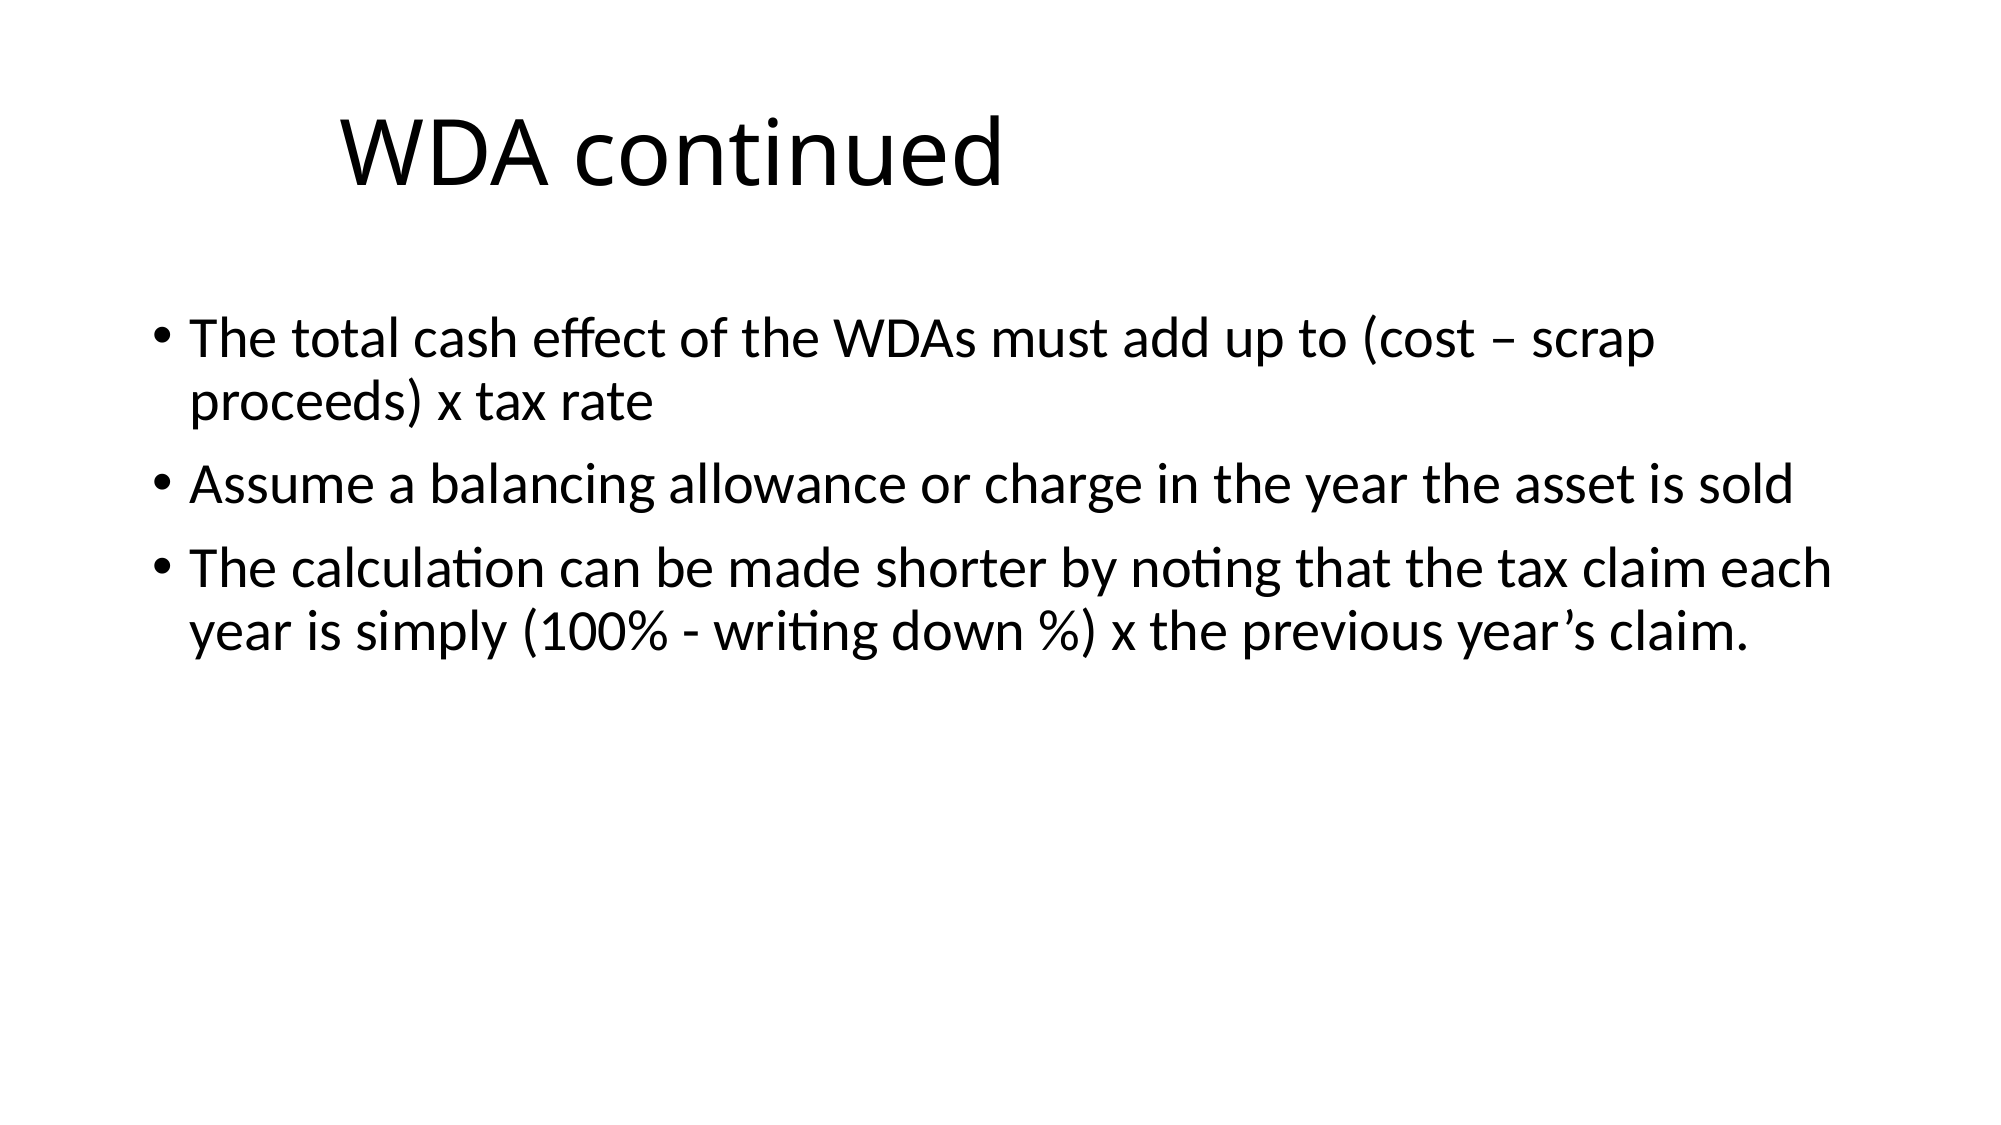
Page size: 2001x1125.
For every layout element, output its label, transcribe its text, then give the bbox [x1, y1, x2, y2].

list The total cash effect of the WDAs must add up to (cost – scrap proceeds) x tax rate Assume a balancing allowance or charge in the year the asset is sold The calculation can be made shorter by noting that the tax claim each year is simply (100% - writing down %) x the previous year’s claim. [137, 299, 1863, 1014]
title WDA continued [324, 78, 1675, 233]
